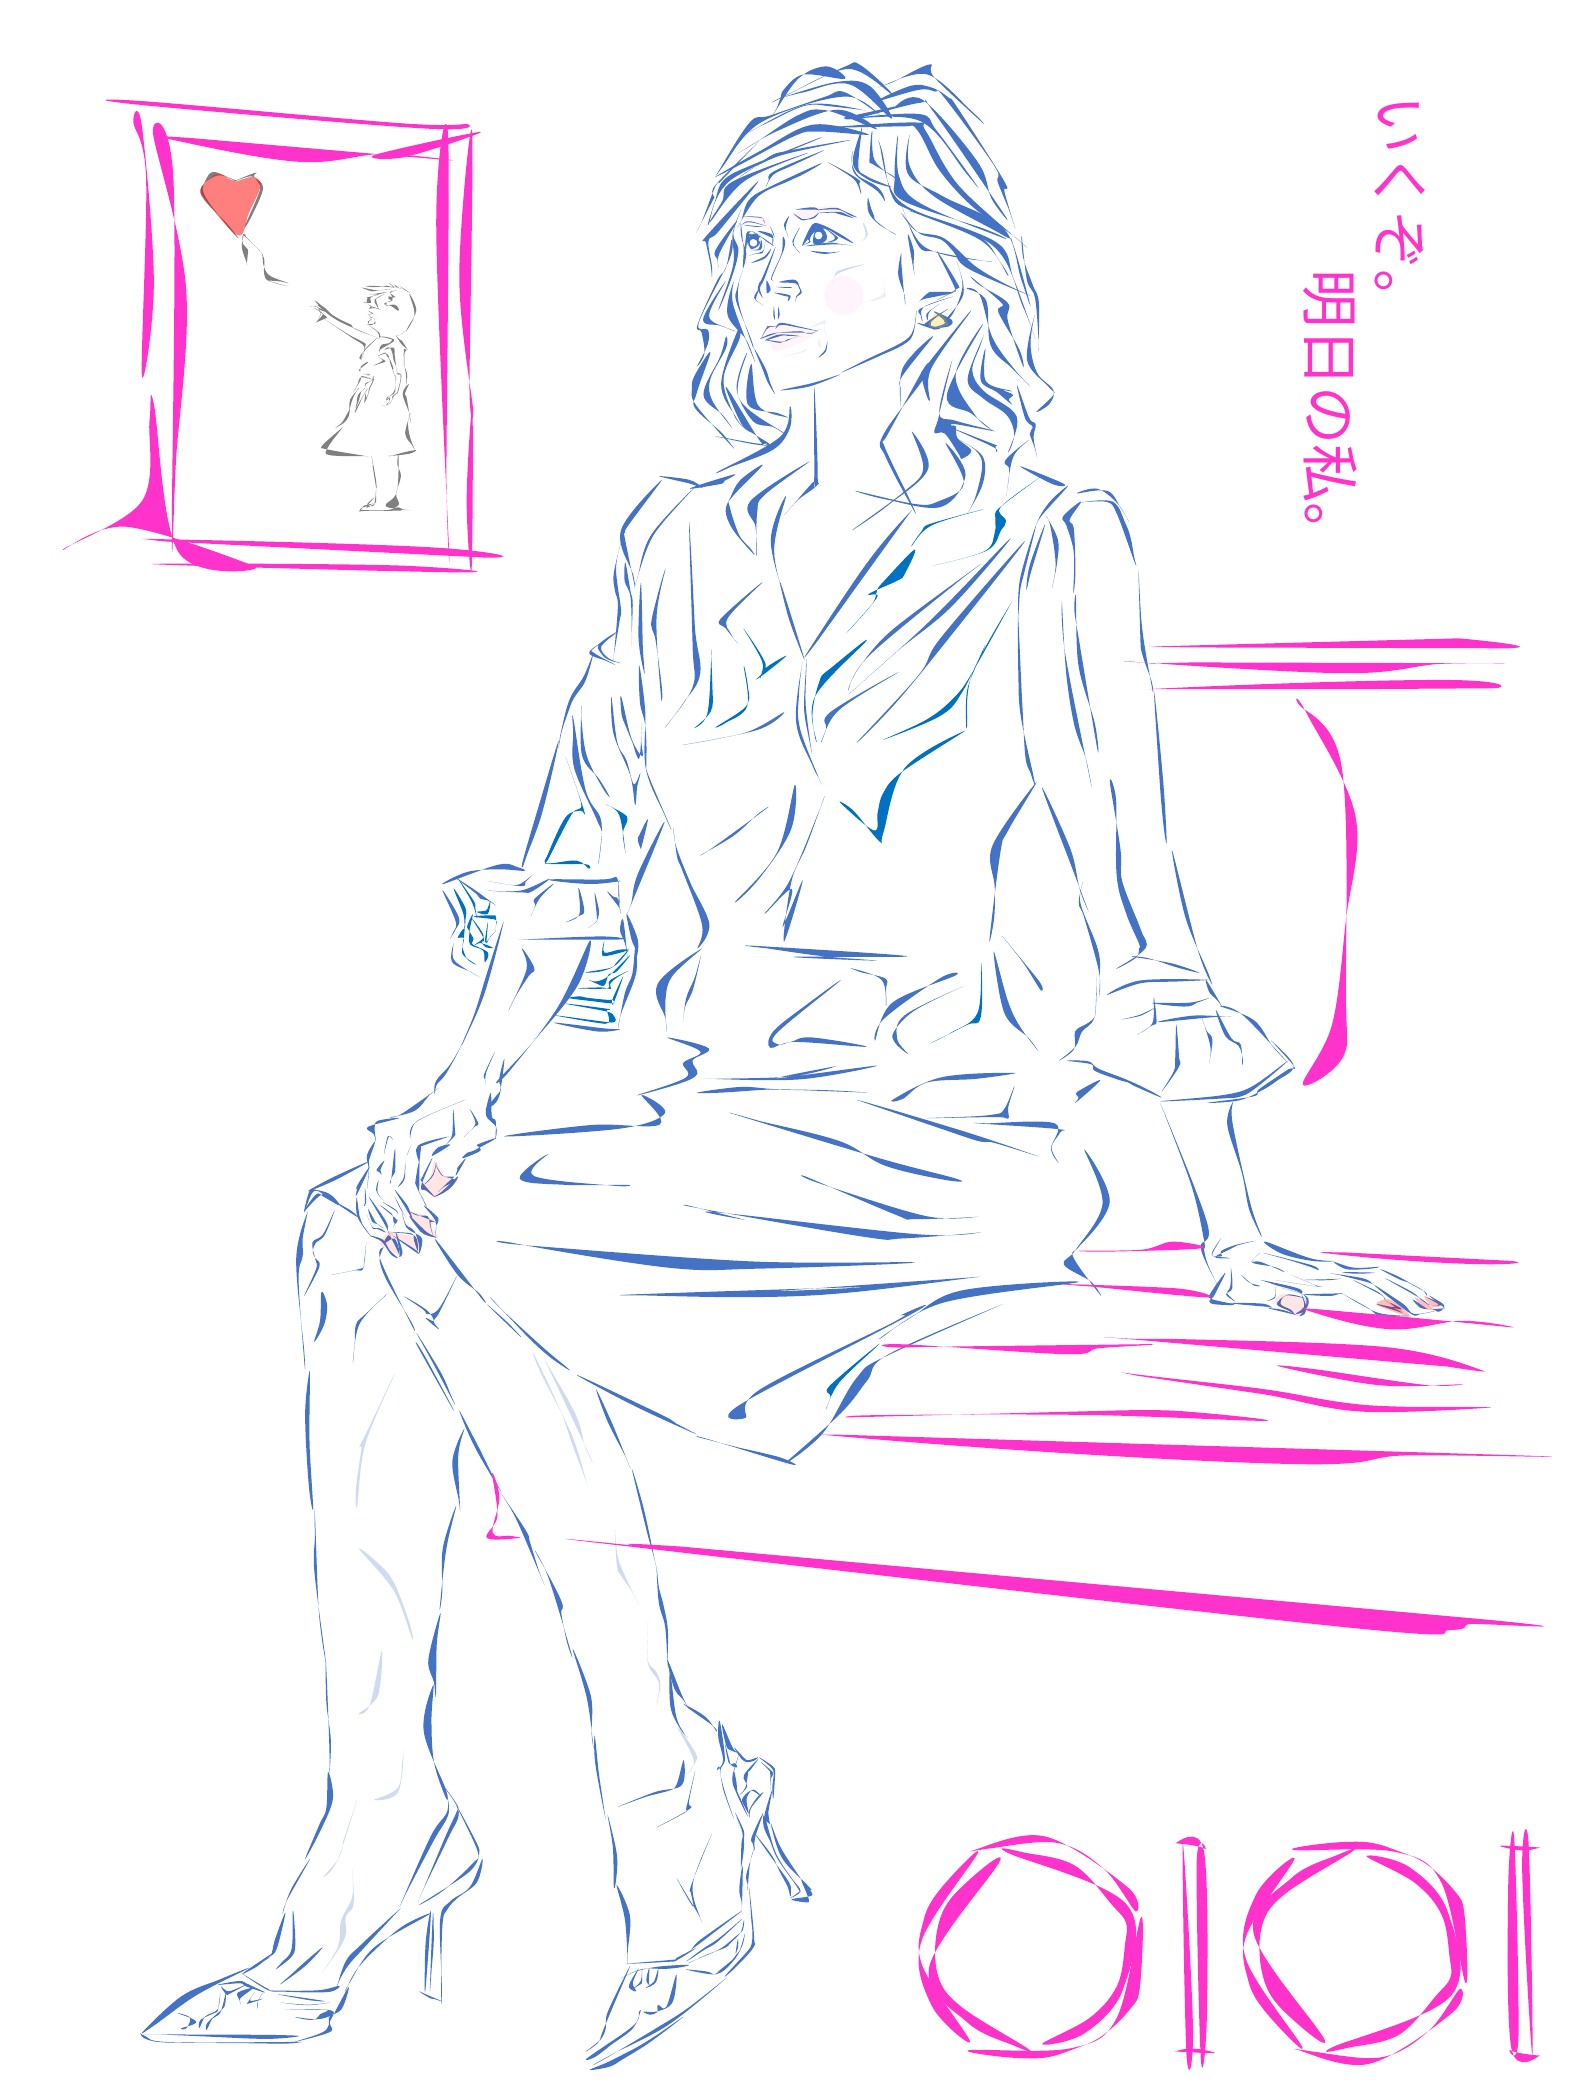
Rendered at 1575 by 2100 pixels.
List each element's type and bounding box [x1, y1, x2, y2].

text_box [62, 99, 504, 573]
text_box [1492, 640, 1522, 650]
text_box [1492, 1453, 1552, 1458]
text_box [1492, 681, 1504, 690]
picture [83, 13, 1492, 2100]
text_box [1492, 1619, 1545, 1628]
text_box [1492, 1258, 1521, 1266]
text_box [918, 1828, 1541, 2071]
text_box [1492, 1322, 1514, 1329]
